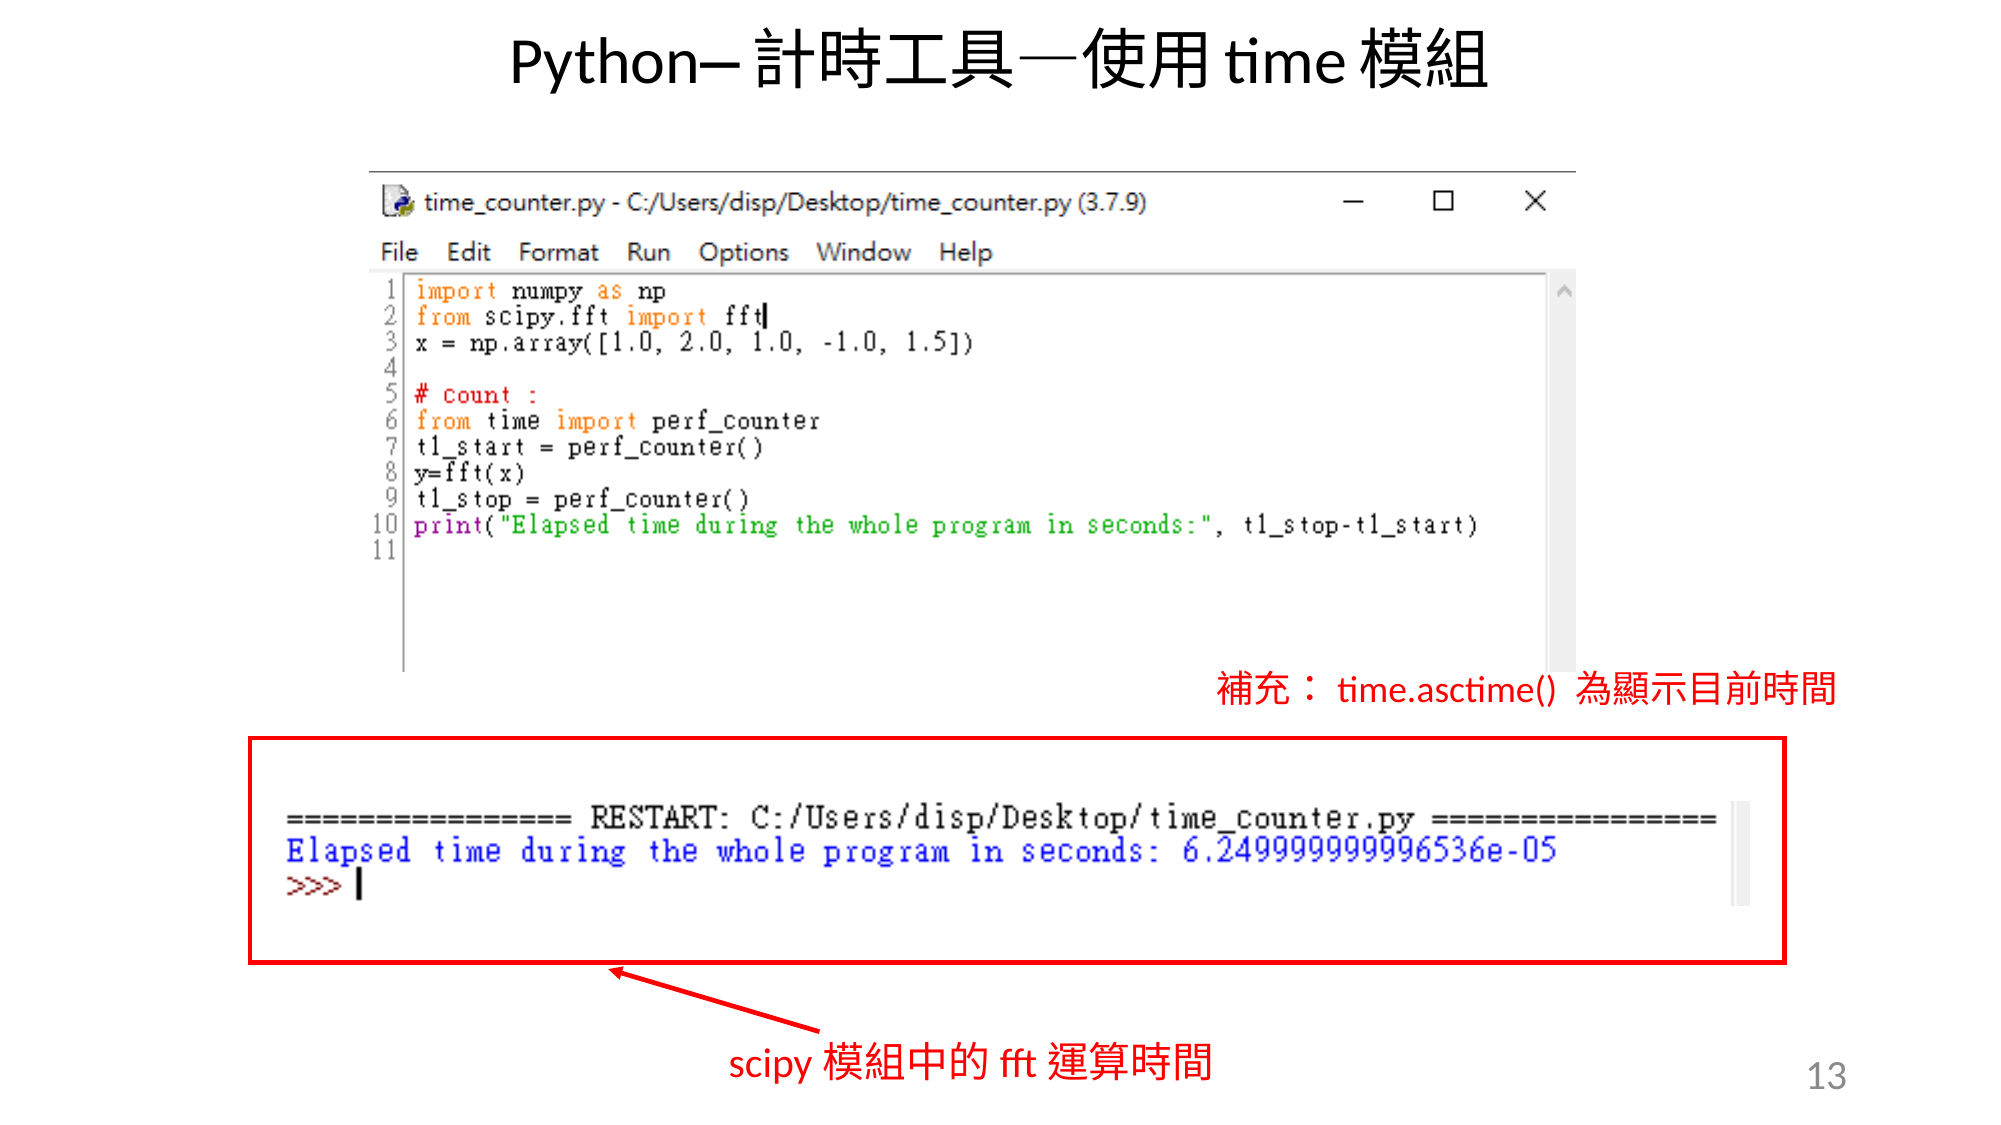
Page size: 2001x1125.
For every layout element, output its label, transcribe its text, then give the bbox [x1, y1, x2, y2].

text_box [249, 737, 1785, 1095]
text_box Python—計時工具—使用time模組 [249, 19, 1750, 106]
text_box 補充：time.asctime() 為顯示目前時間 [1201, 657, 1897, 718]
slide_number 13 [1412, 1042, 1863, 1103]
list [369, 171, 1576, 672]
